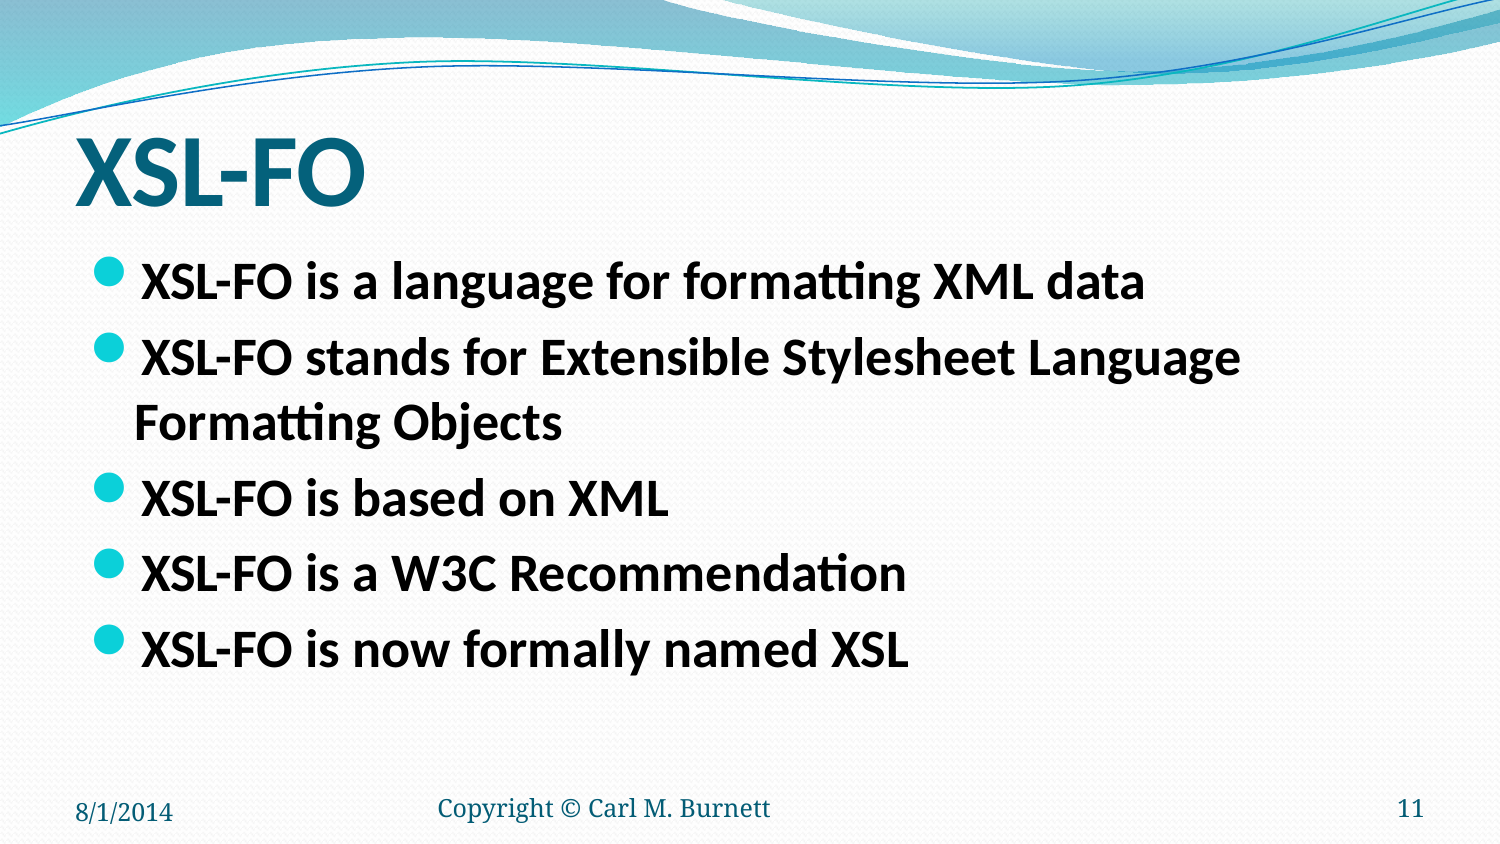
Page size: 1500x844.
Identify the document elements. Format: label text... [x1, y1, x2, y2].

list XSL-FO is a language for formatting XML data XSL-FO stands for Extensible Stylesheet Language Formatting Objects XSL-FO is based on XML XSL-FO is a W3C Recommendation XSL-FO is now formally named XSL [75, 238, 1425, 779]
title XSL-FO [75, 86, 1425, 228]
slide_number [75, 782, 425, 827]
slide_number 11 [1299, 782, 1425, 827]
footer Copyright © Carl M. Burnett [437, 782, 988, 827]
